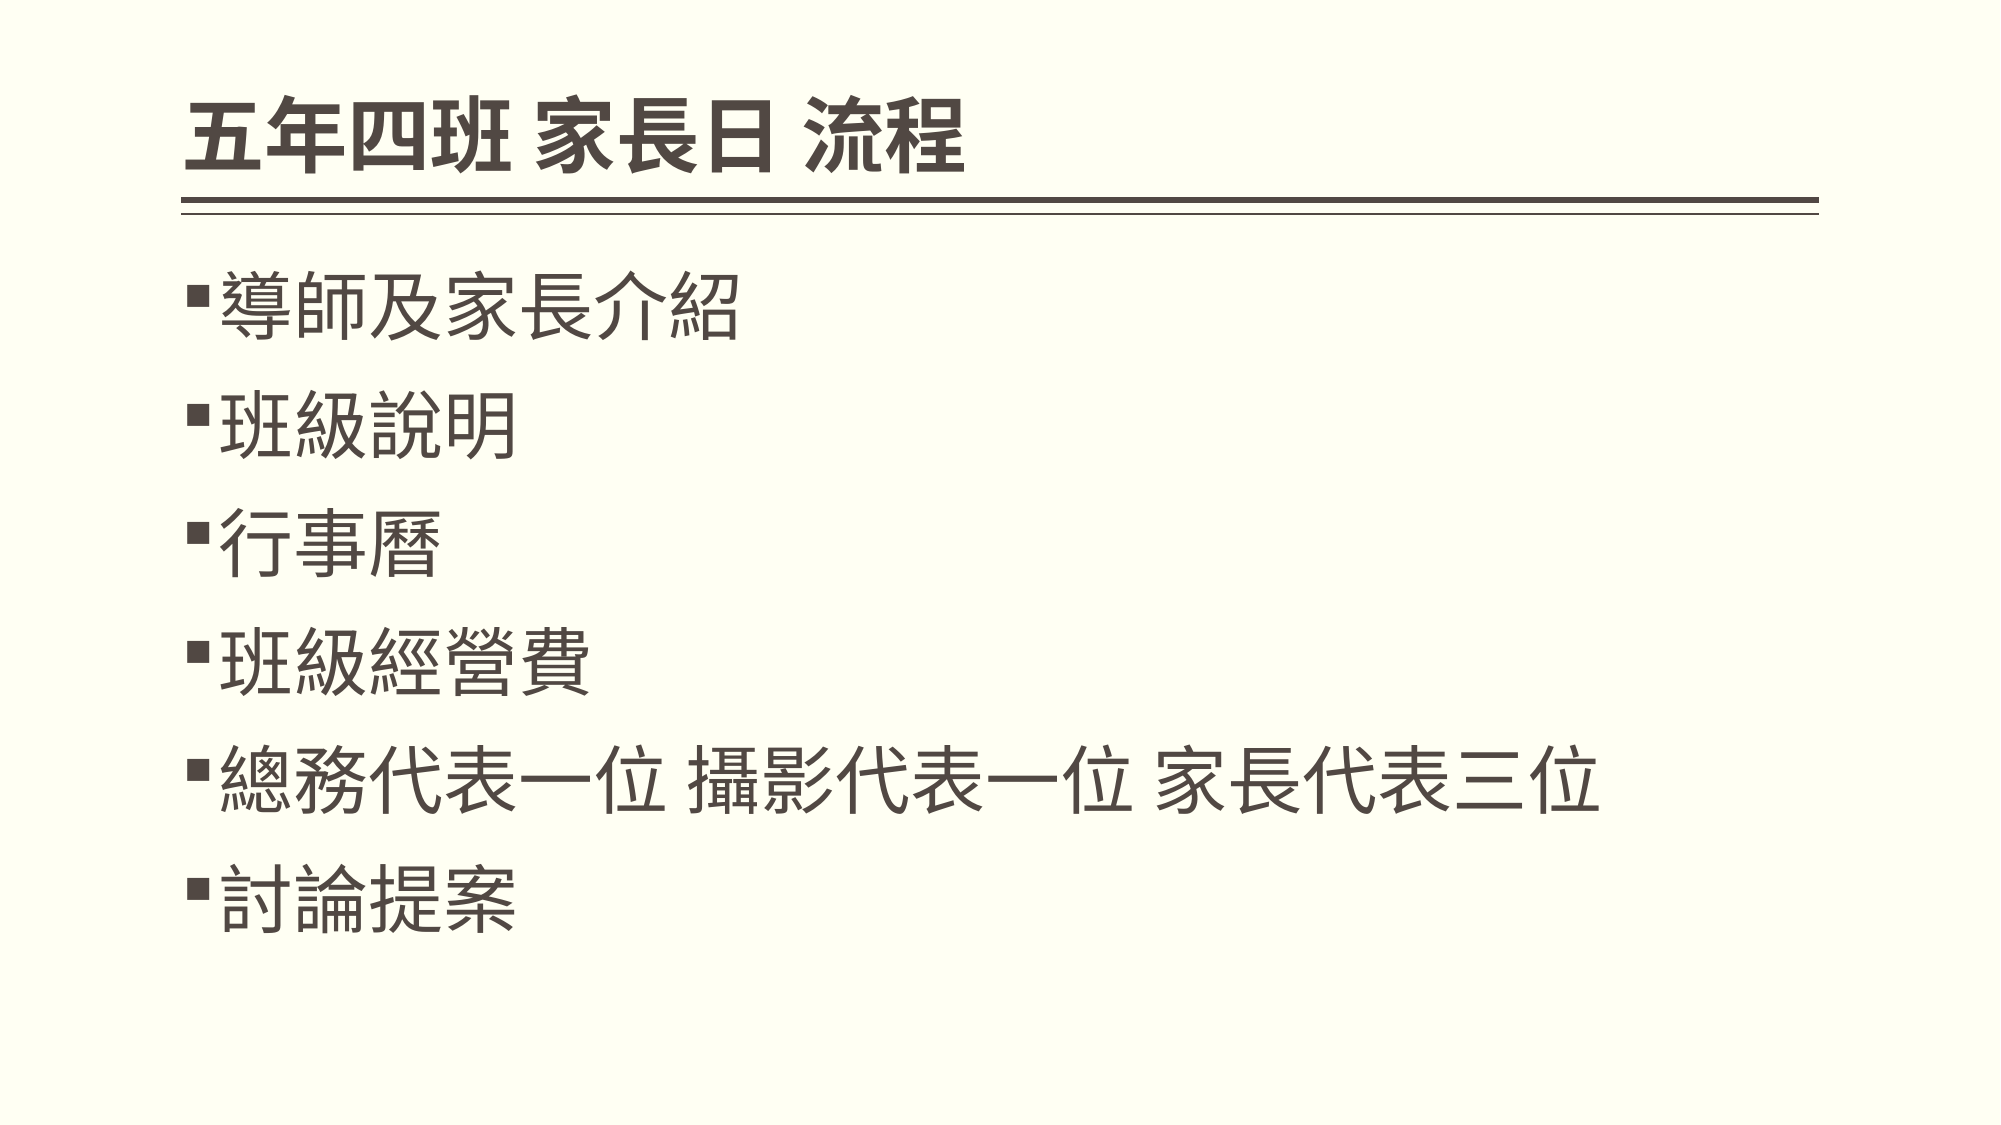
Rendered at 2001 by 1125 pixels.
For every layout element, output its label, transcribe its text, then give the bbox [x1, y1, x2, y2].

title 五年四班 家長日 流程 [181, 12, 1819, 193]
list 導師及家長介紹 班級說明 行事曆 班級經營費 總務代表一位 攝影代表一位 家長代表三位 討論提案 [181, 262, 1819, 1013]
